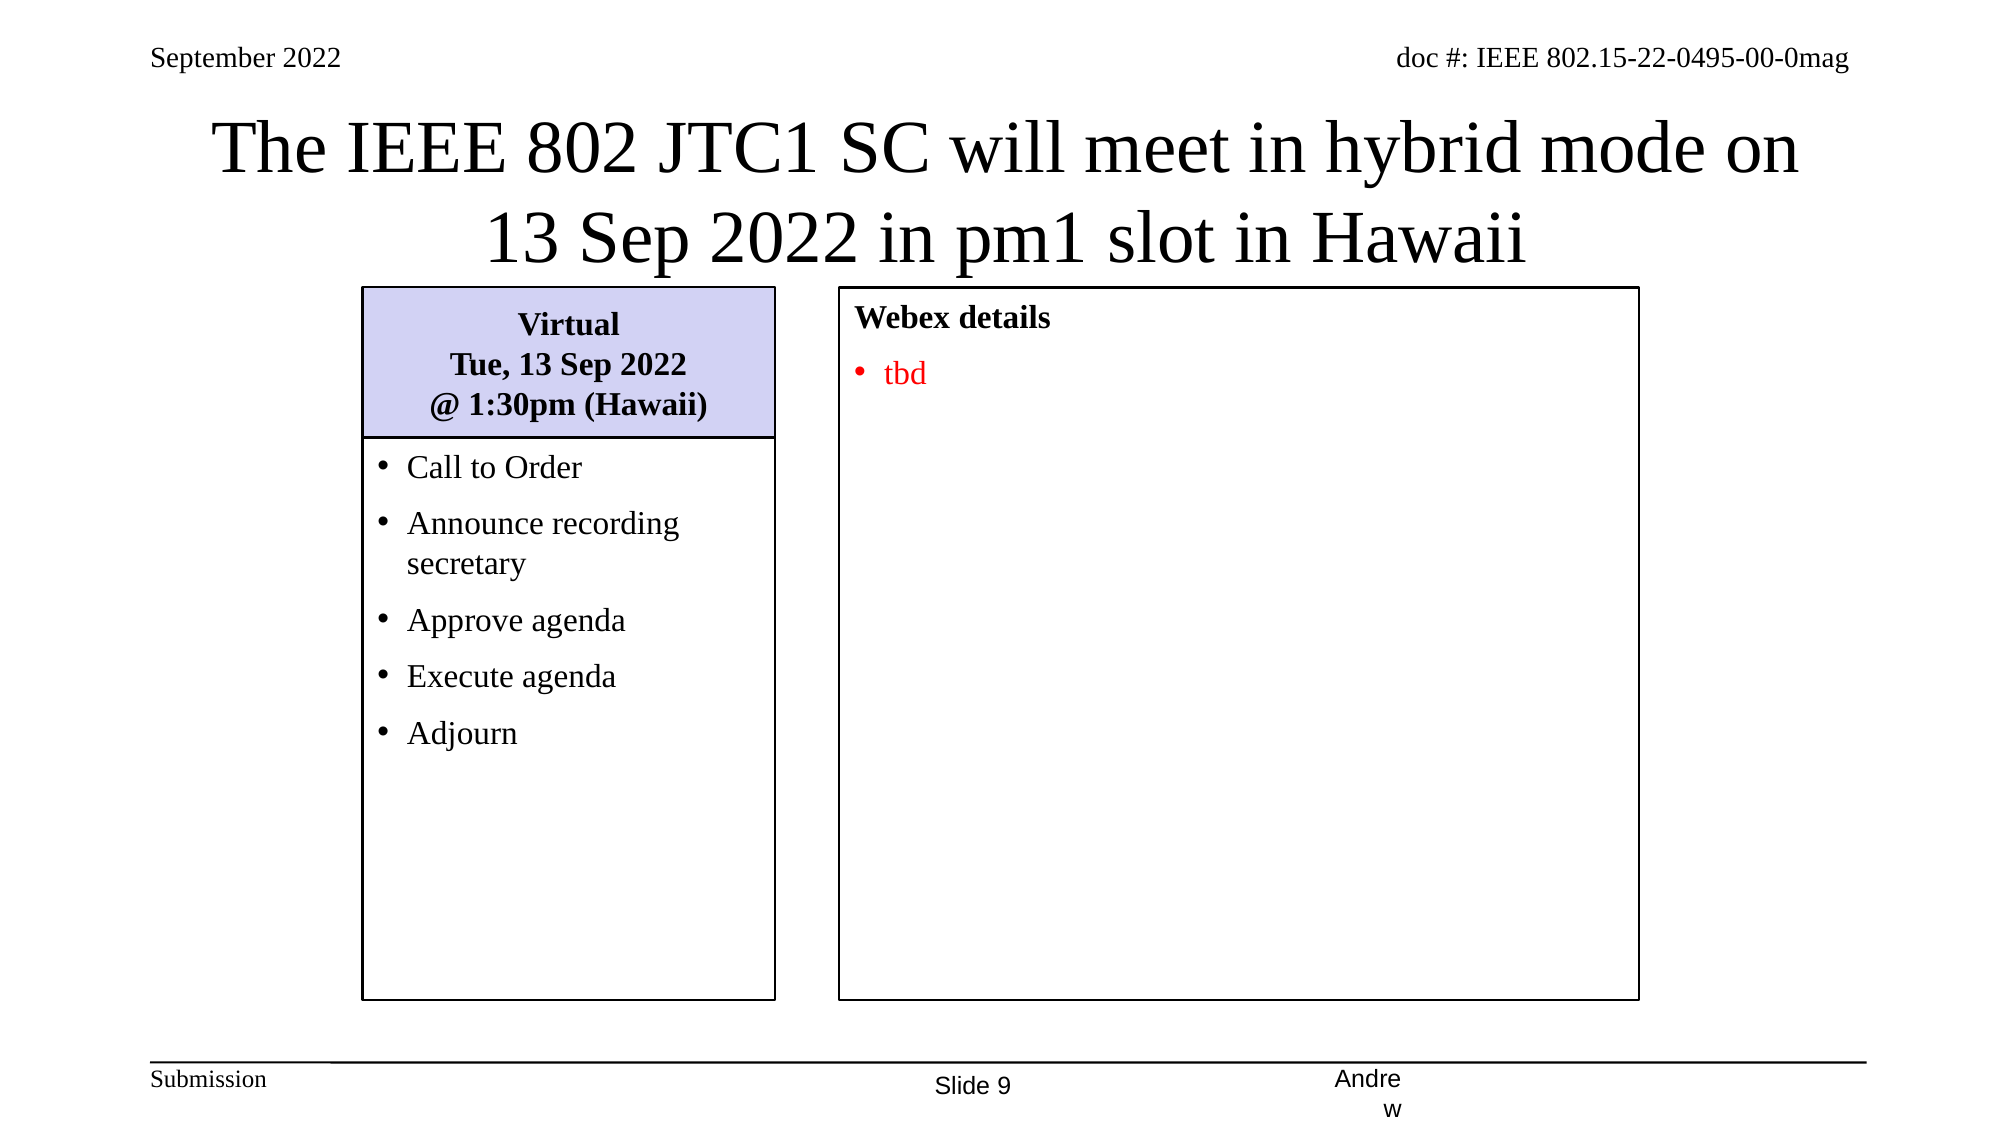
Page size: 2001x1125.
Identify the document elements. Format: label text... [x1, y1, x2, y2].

text_box Slide 9 [919, 1062, 1127, 1108]
text_box Virtual Tue, 13 Sep 2022 @ 1:30pm (Hawaii) [362, 287, 775, 438]
text_box Webex details tbd [839, 287, 1640, 1000]
footer Andrew Myles, Cisco [1321, 1062, 1402, 1125]
text_box Call to Order Announce recording secretary Approve agenda Execute agenda Adjourn [362, 438, 775, 1000]
title The IEEE 802 JTC1 SC will meet in hybrid mode on 13 Sep 2022 in pm1 slot in Hawaii [150, 112, 1863, 263]
